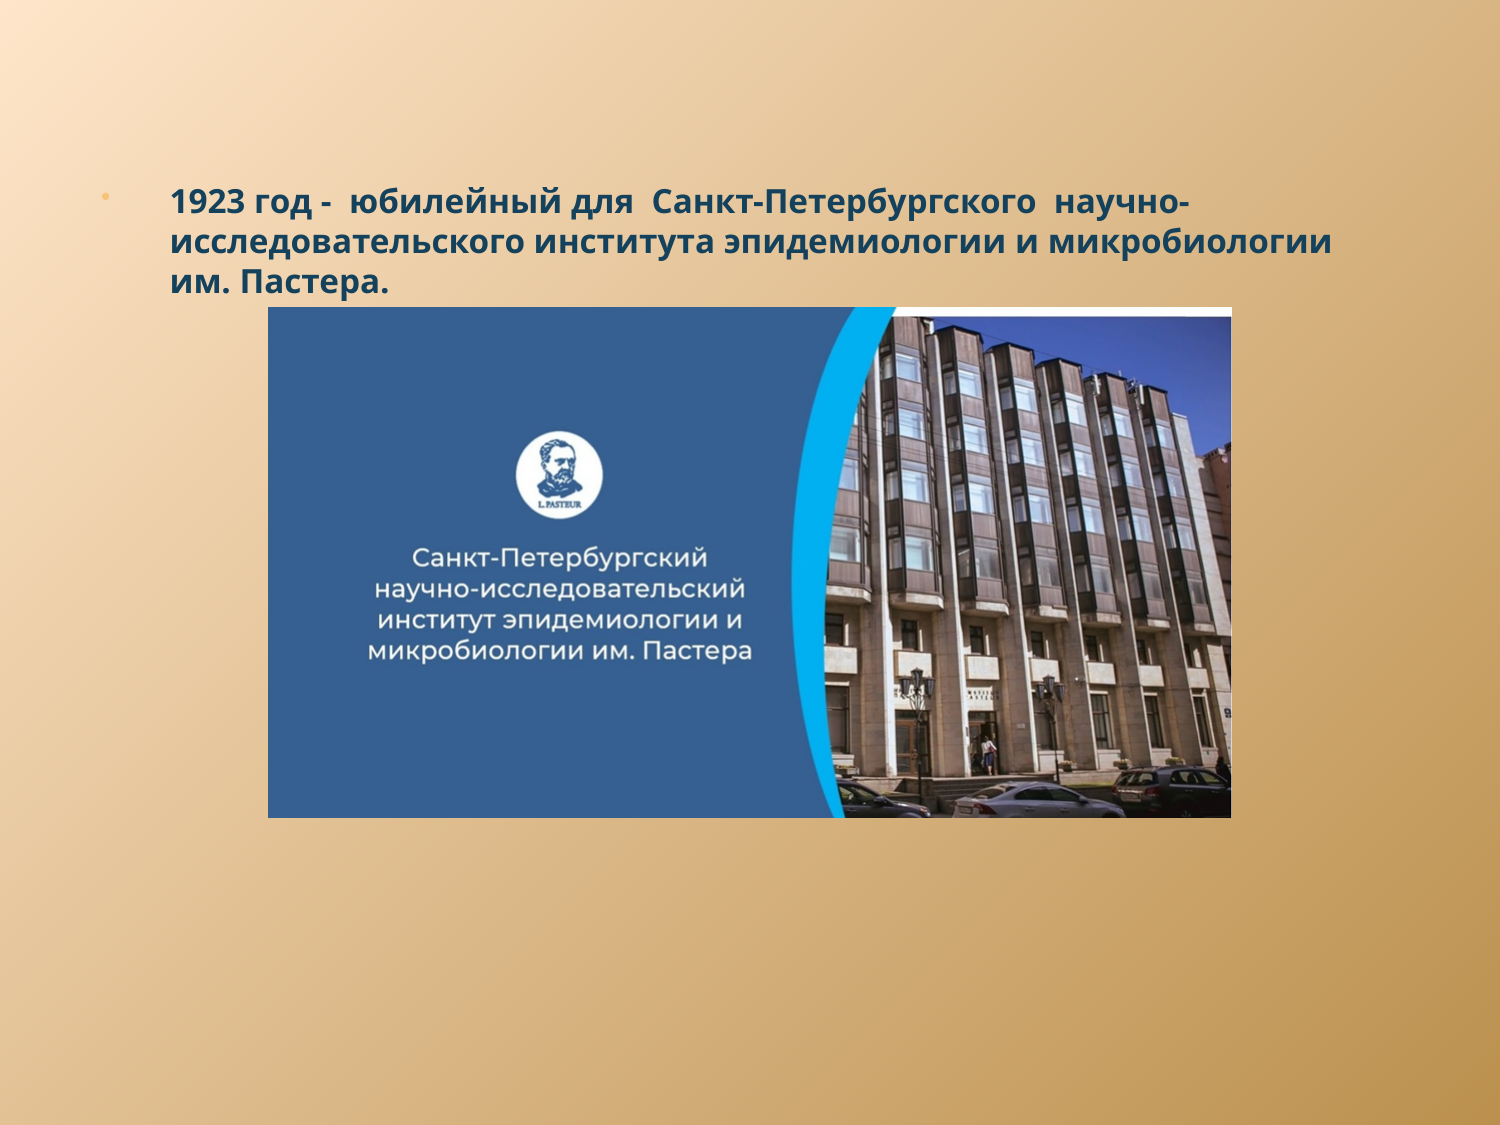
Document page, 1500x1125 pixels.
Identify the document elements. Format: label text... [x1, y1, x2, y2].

list 1923 год - юбилейный для Санкт-Петербургского научно-исследовательского института эпидемиологии и микробиологии им. Пастера. [64, 172, 1415, 916]
picture [268, 307, 855, 819]
picture [823, 307, 1232, 819]
